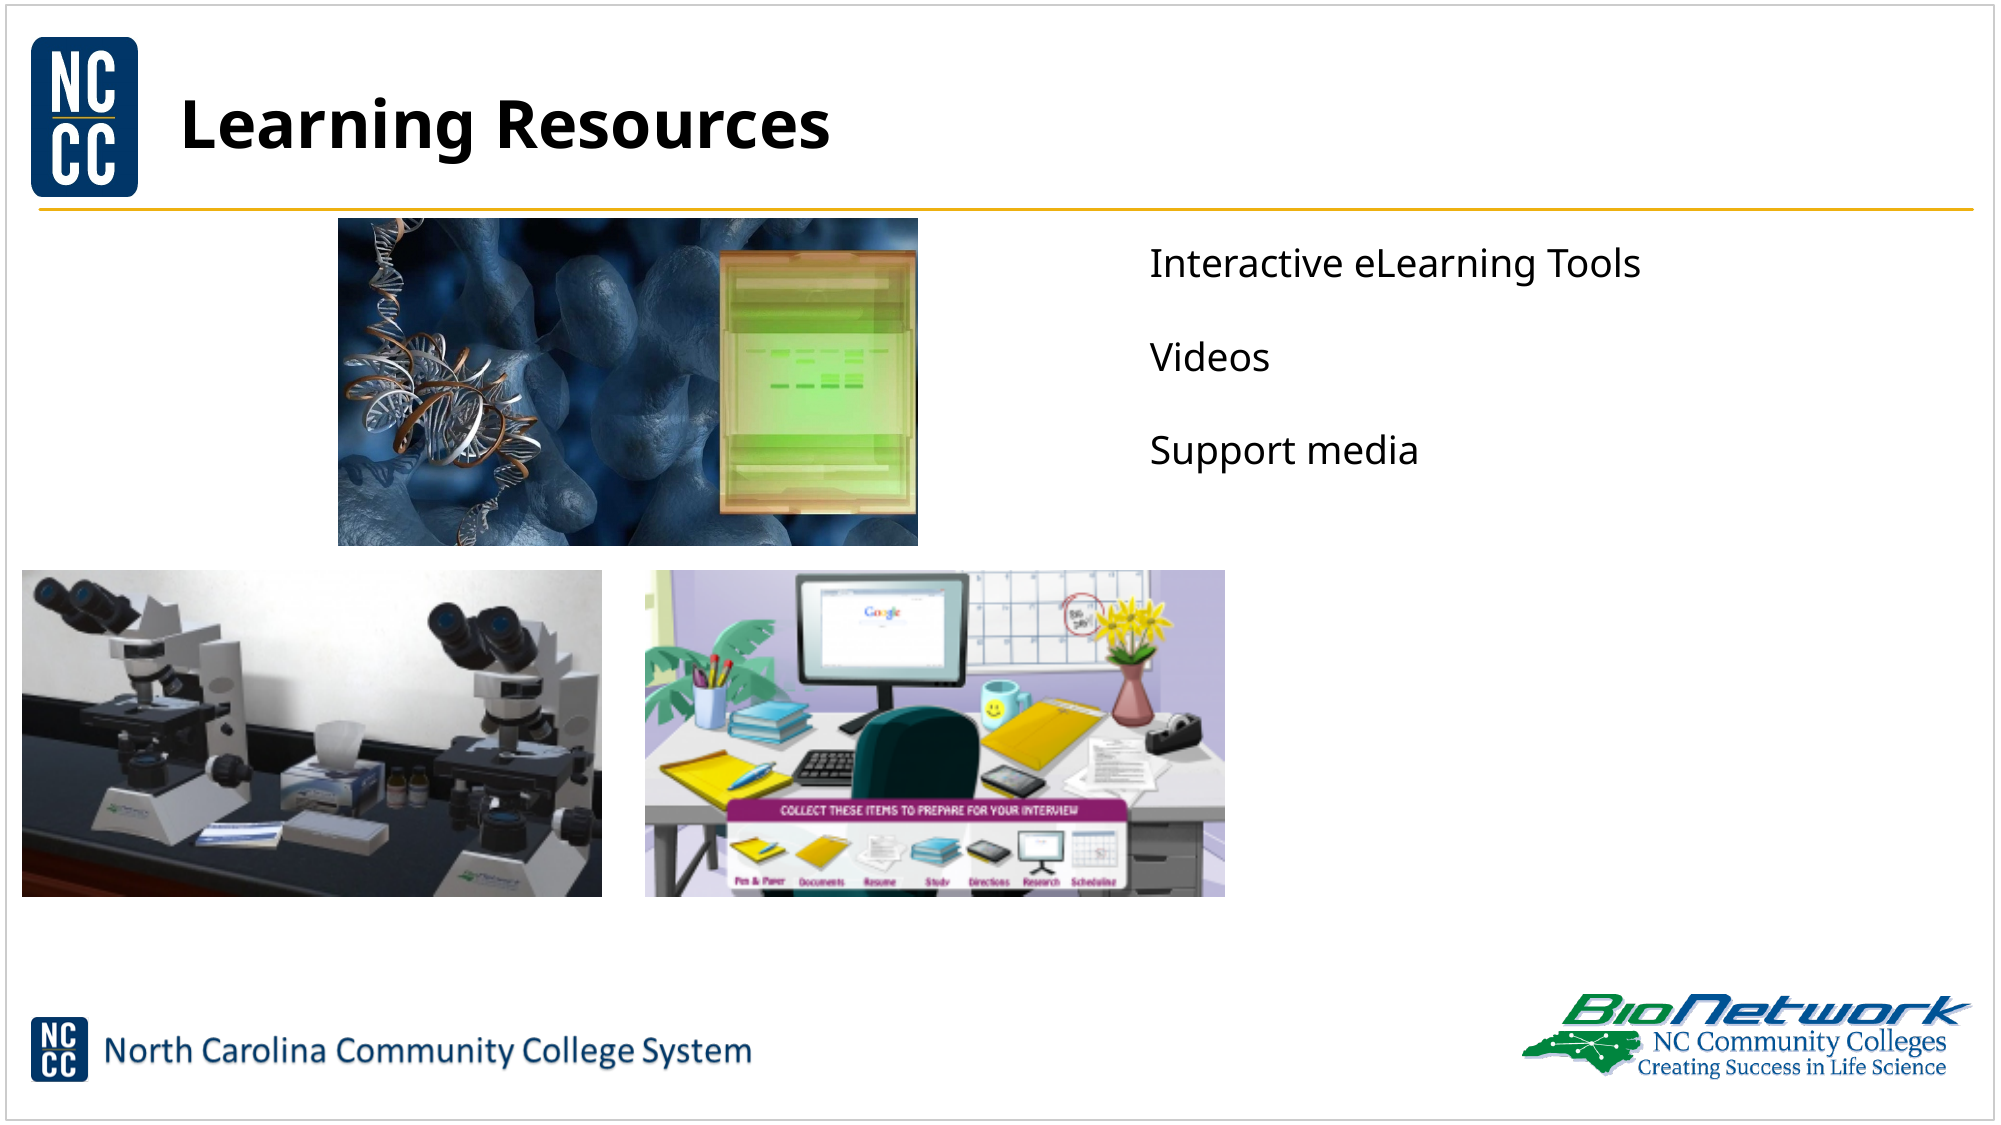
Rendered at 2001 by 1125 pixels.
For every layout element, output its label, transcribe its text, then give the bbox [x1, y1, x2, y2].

picture [644, 570, 1225, 897]
picture [1522, 994, 1973, 1080]
picture [31, 1013, 799, 1100]
title Learning Resources [159, 60, 1622, 194]
picture [21, 570, 602, 897]
picture [338, 218, 918, 546]
picture [31, 37, 138, 197]
text_box Interactive eLearning Tools Videos Support media [1129, 218, 1948, 488]
